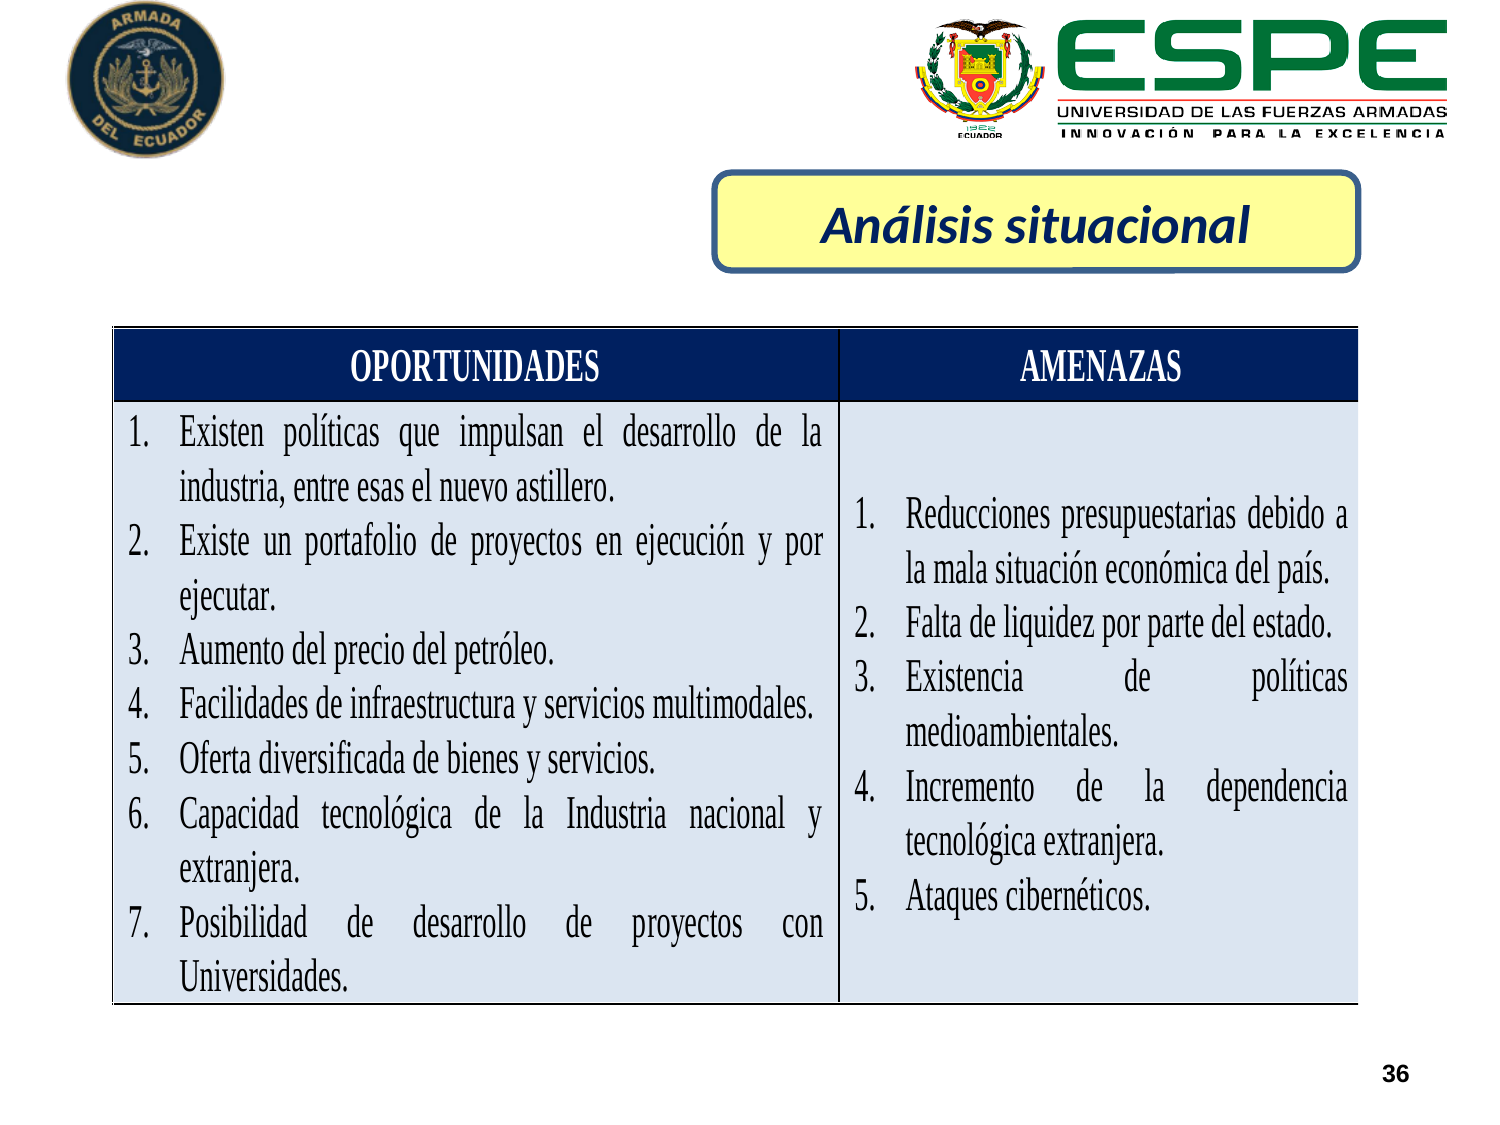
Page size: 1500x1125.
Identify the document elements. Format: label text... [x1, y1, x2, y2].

text_box Análisis situacional [712, 170, 1361, 273]
picture [111, 325, 1359, 1103]
slide_number 36 [1363, 1042, 1425, 1103]
picture [915, 19, 1447, 138]
picture [59, 0, 231, 161]
